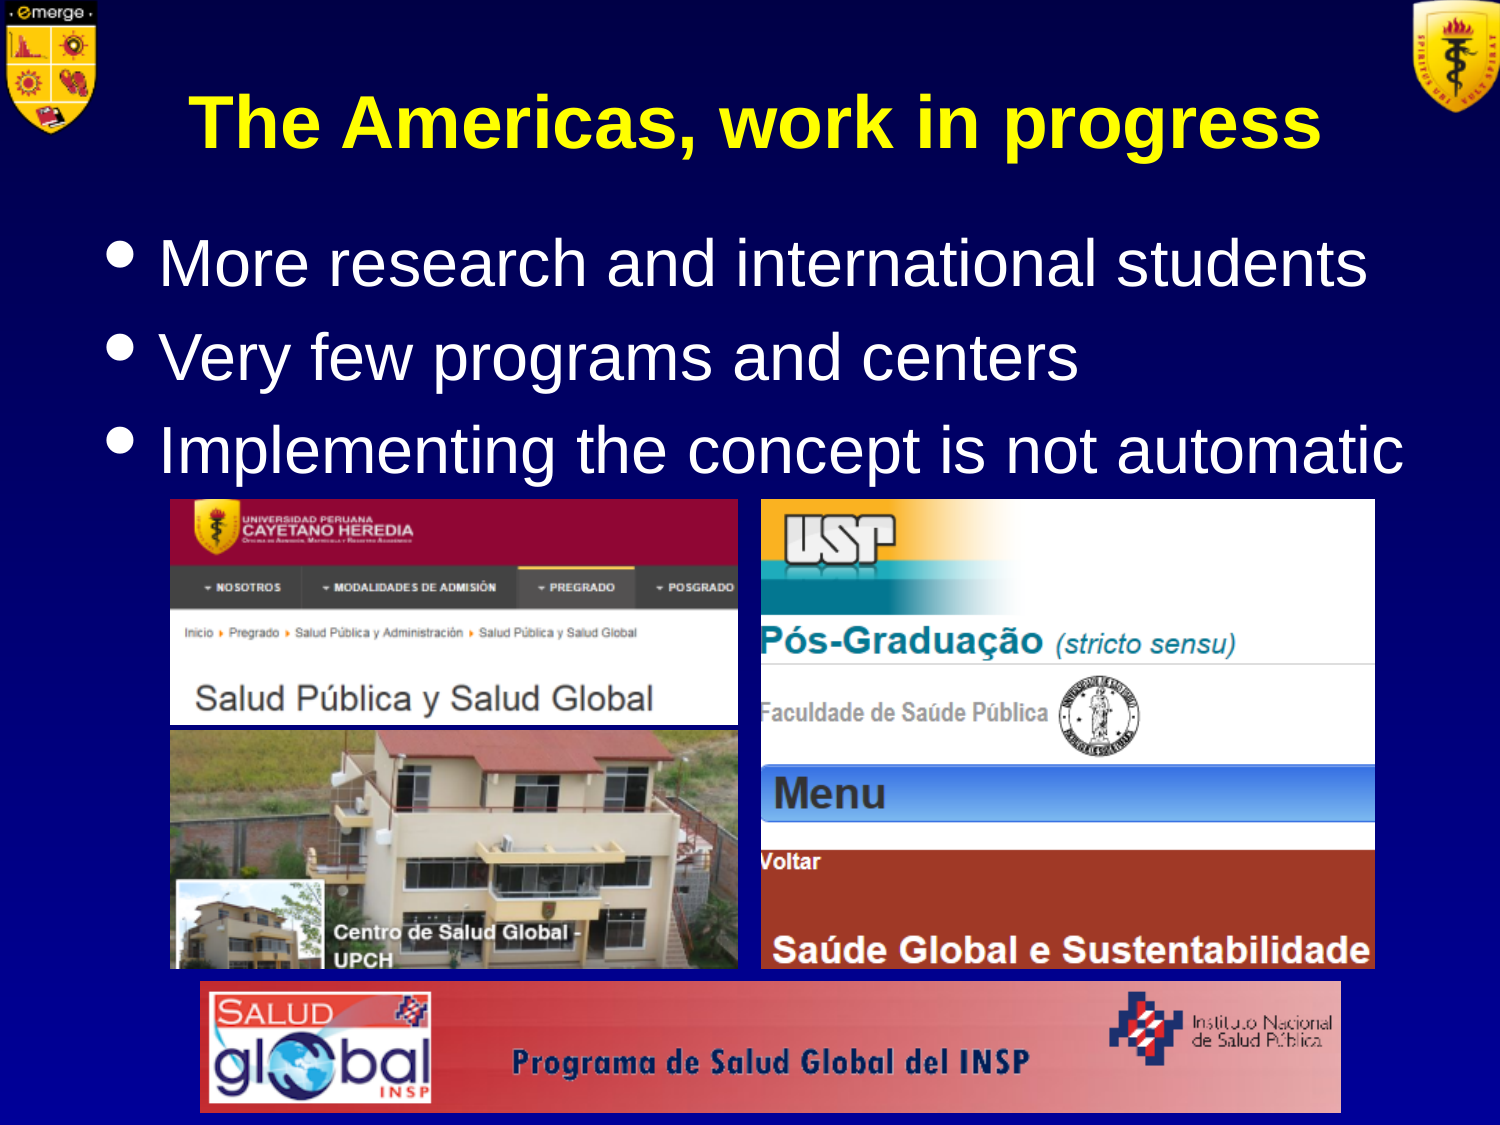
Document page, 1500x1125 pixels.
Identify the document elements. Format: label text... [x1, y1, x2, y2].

picture [199, 980, 1341, 1113]
title The Americas, work in progress [137, 24, 1375, 212]
picture [1400, 0, 1500, 118]
list More research and international students Very few programs and centers Implementing the concept is not automatic [87, 212, 1425, 488]
picture [170, 730, 738, 969]
picture [170, 499, 738, 726]
picture [761, 499, 1376, 969]
picture [0, 0, 101, 138]
